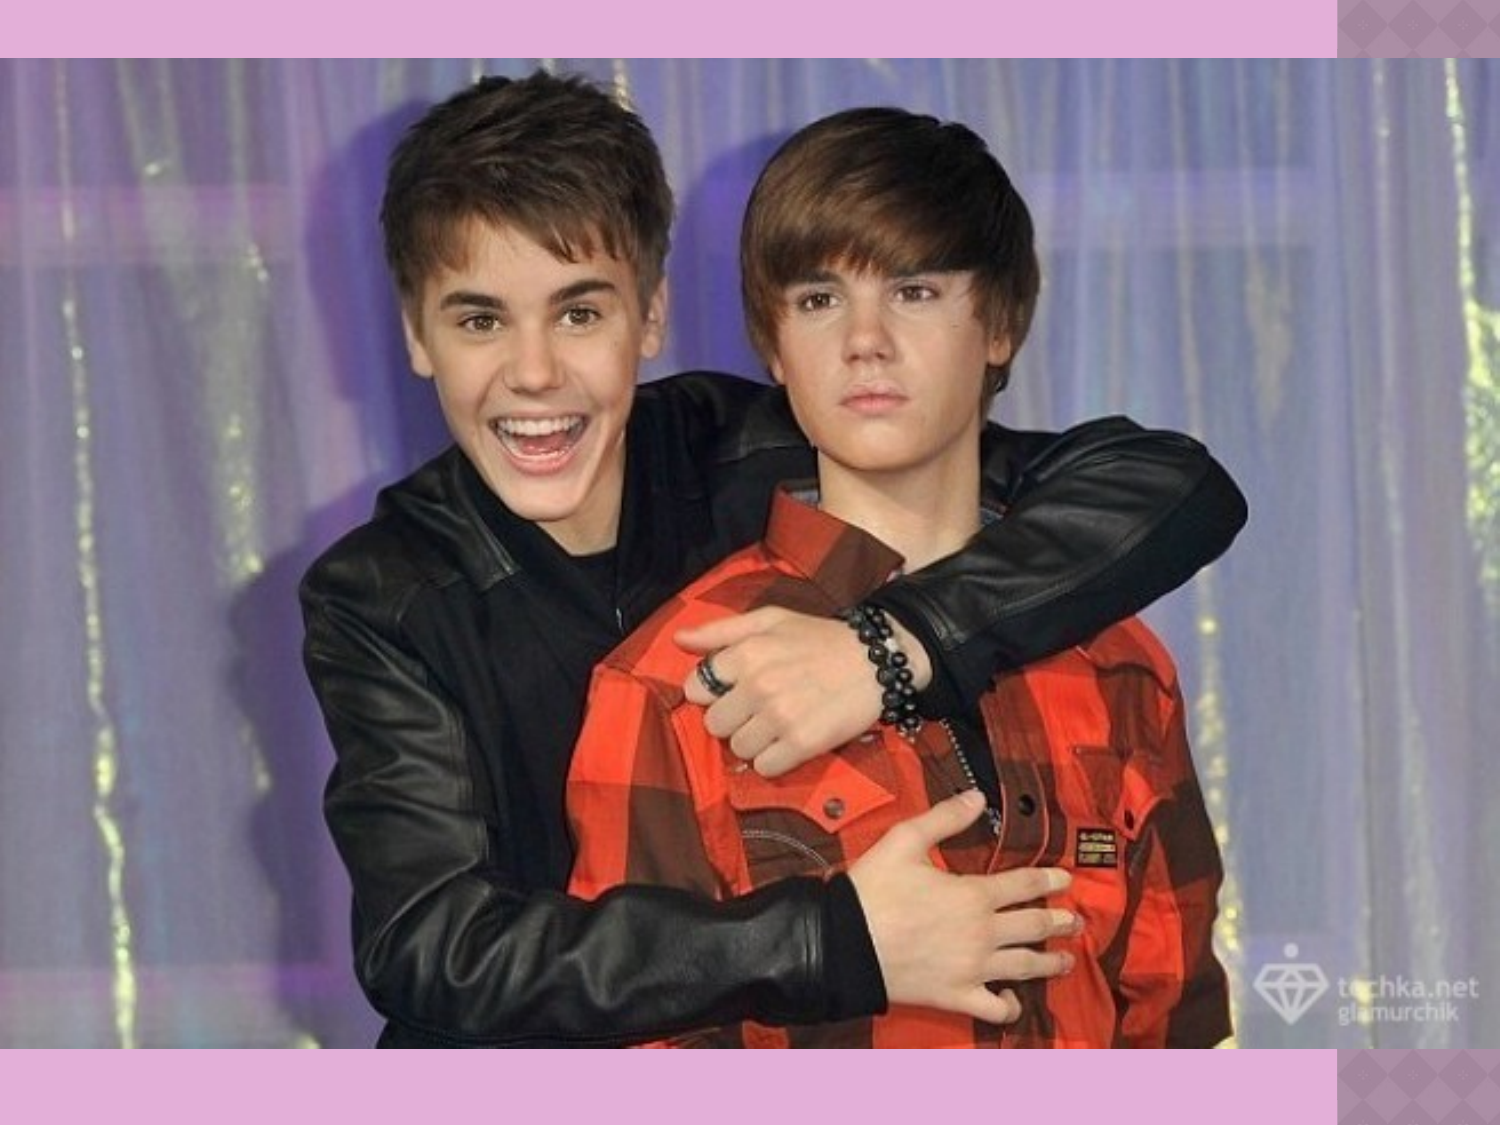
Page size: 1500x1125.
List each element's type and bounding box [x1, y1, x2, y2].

picture [0, 58, 1500, 1050]
